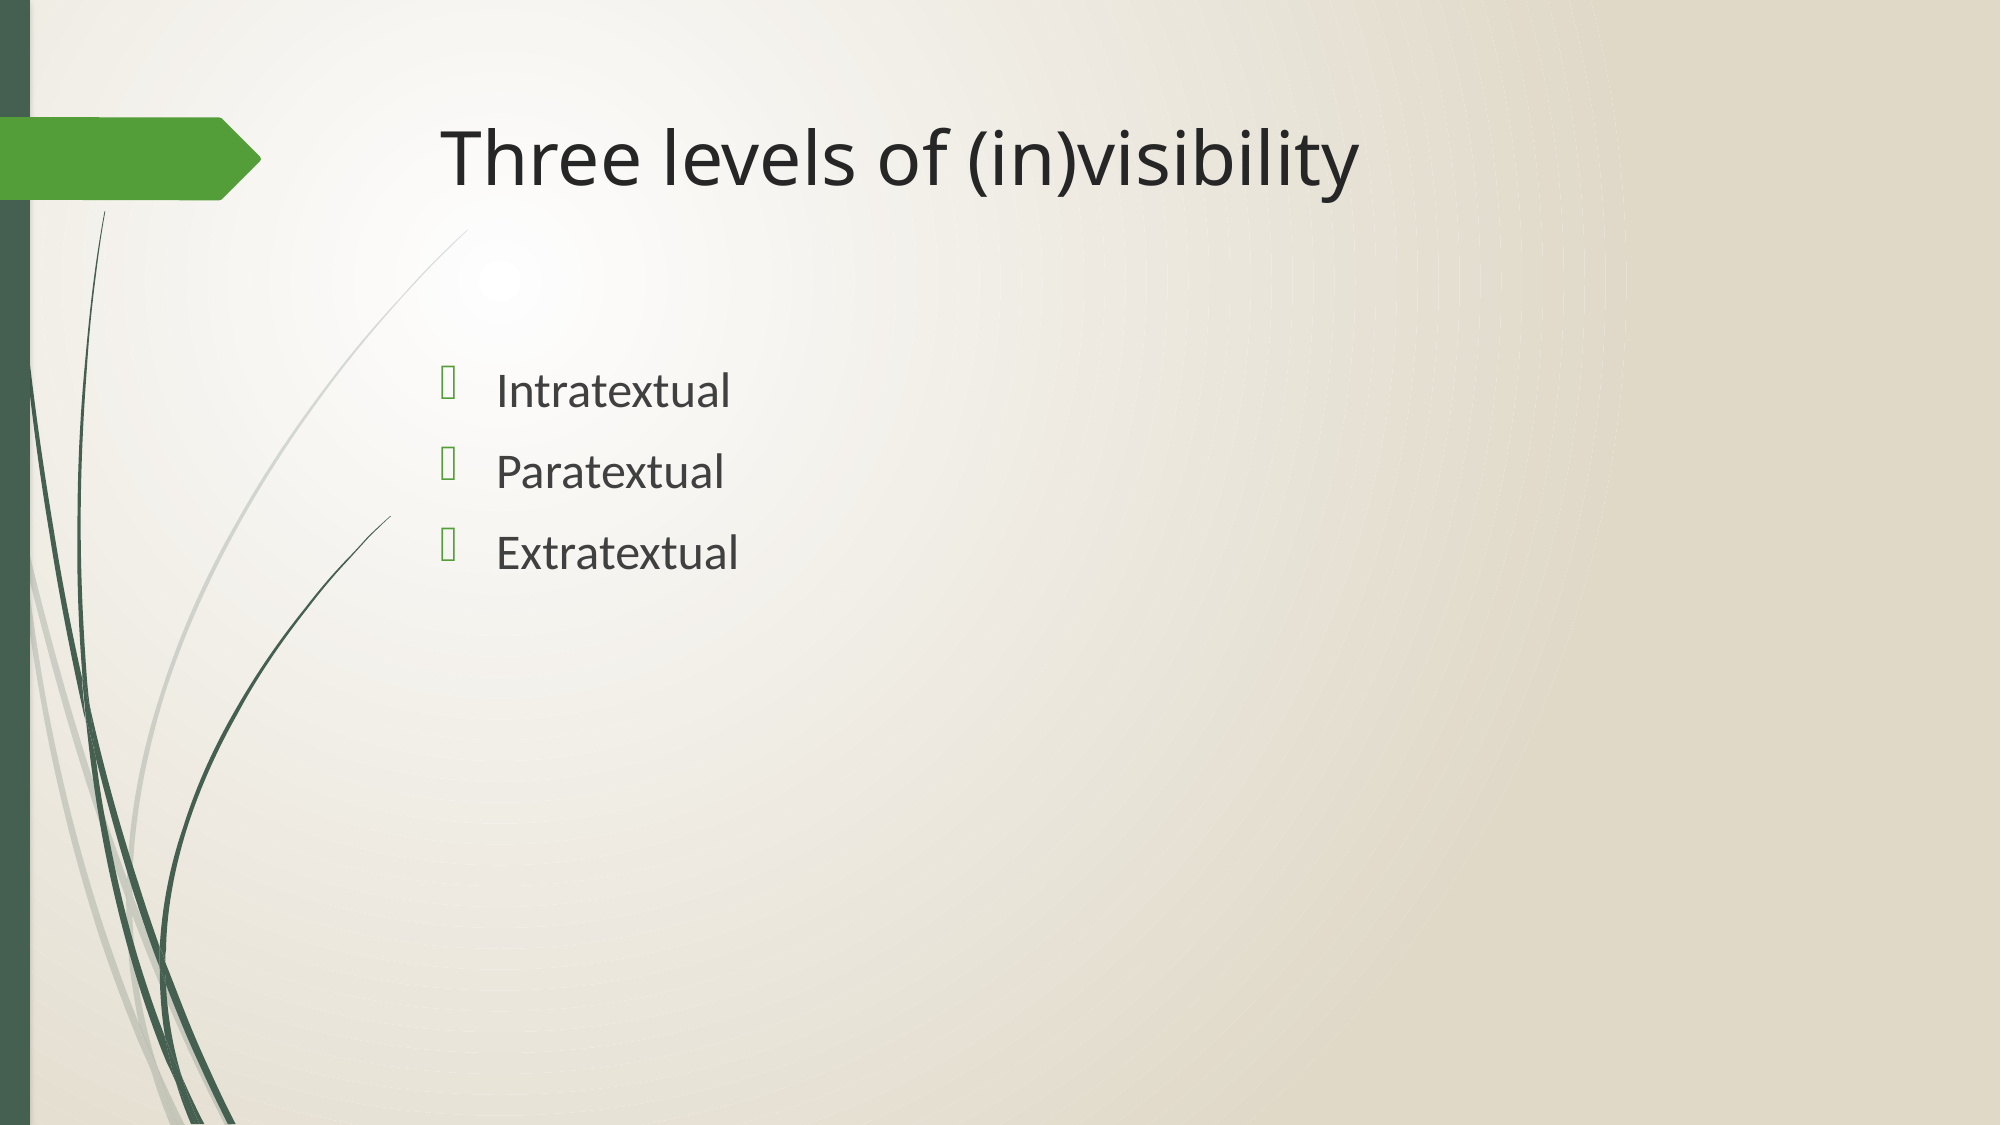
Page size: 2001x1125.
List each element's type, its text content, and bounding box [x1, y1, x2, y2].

title Three levels of (in)visibility [425, 102, 1888, 313]
list Intratextual Paratextual Extratextual [424, 350, 1888, 970]
